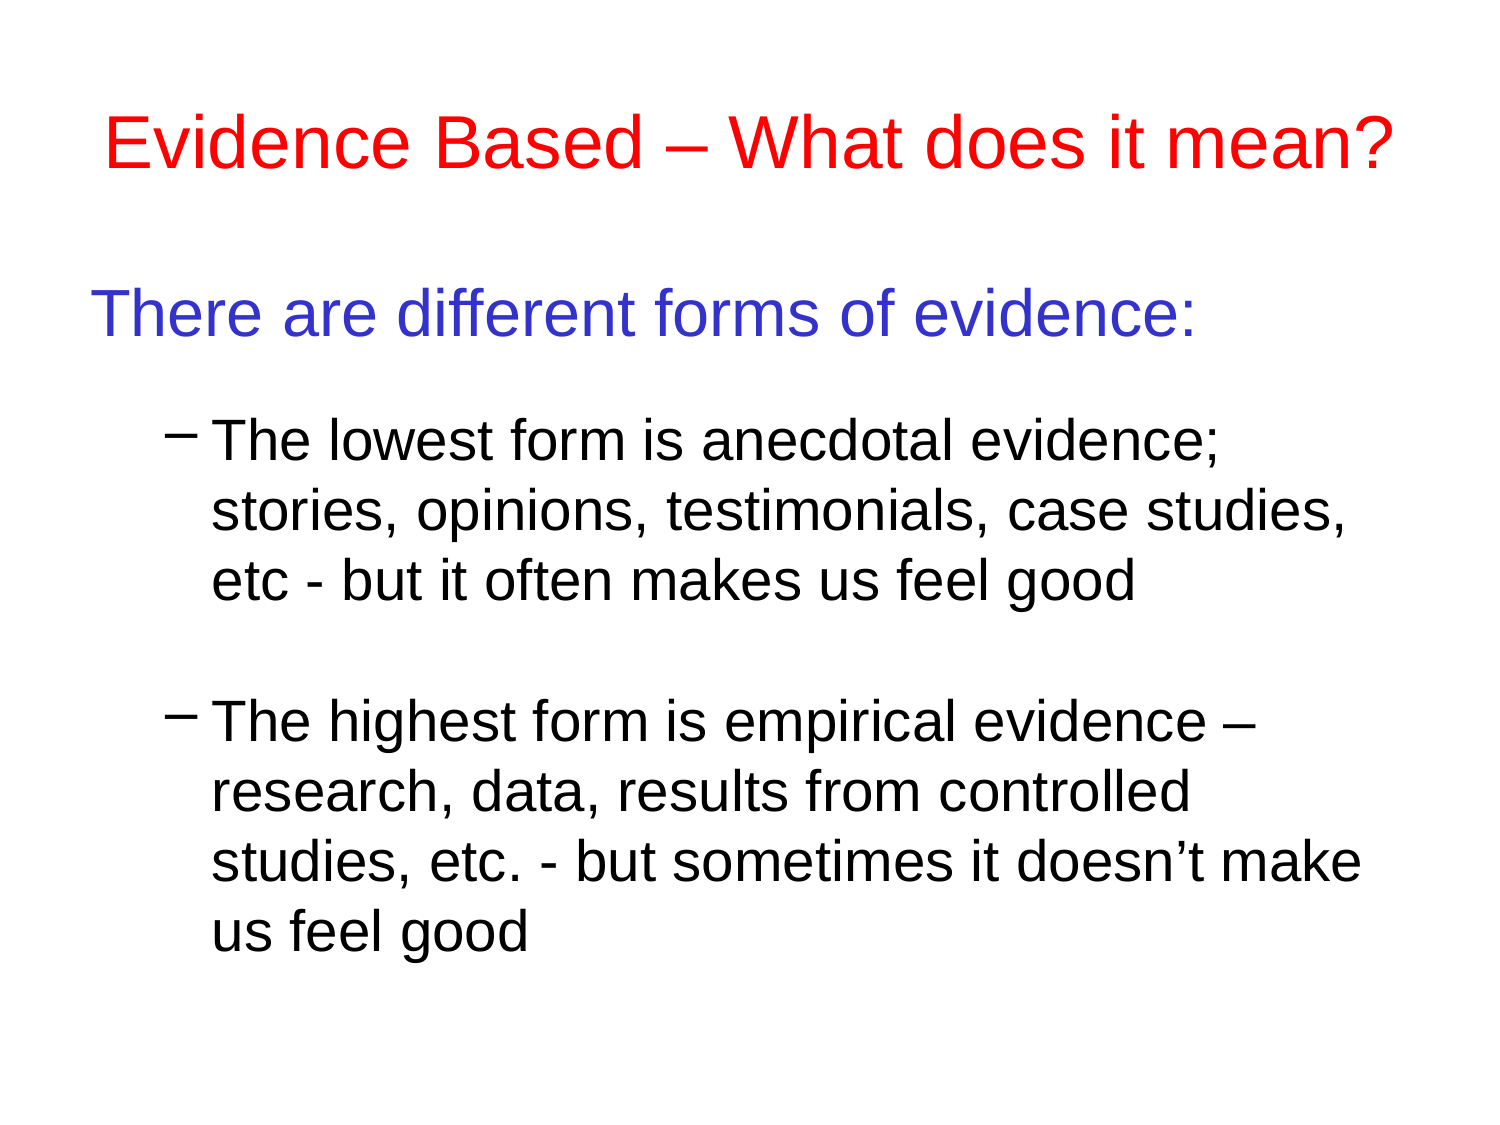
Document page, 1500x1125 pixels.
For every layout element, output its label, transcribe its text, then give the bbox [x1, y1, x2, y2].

list There are different forms of evidence: The lowest form is anecdotal evidence; stories, opinions, testimonials, case studies, etc - but it often makes us feel good The highest form is empirical evidence – research, data, results from controlled studies, etc. - but sometimes it doesn’t make us feel good [74, 262, 1426, 1006]
title Evidence Based – What does it mean? [74, 44, 1426, 233]
